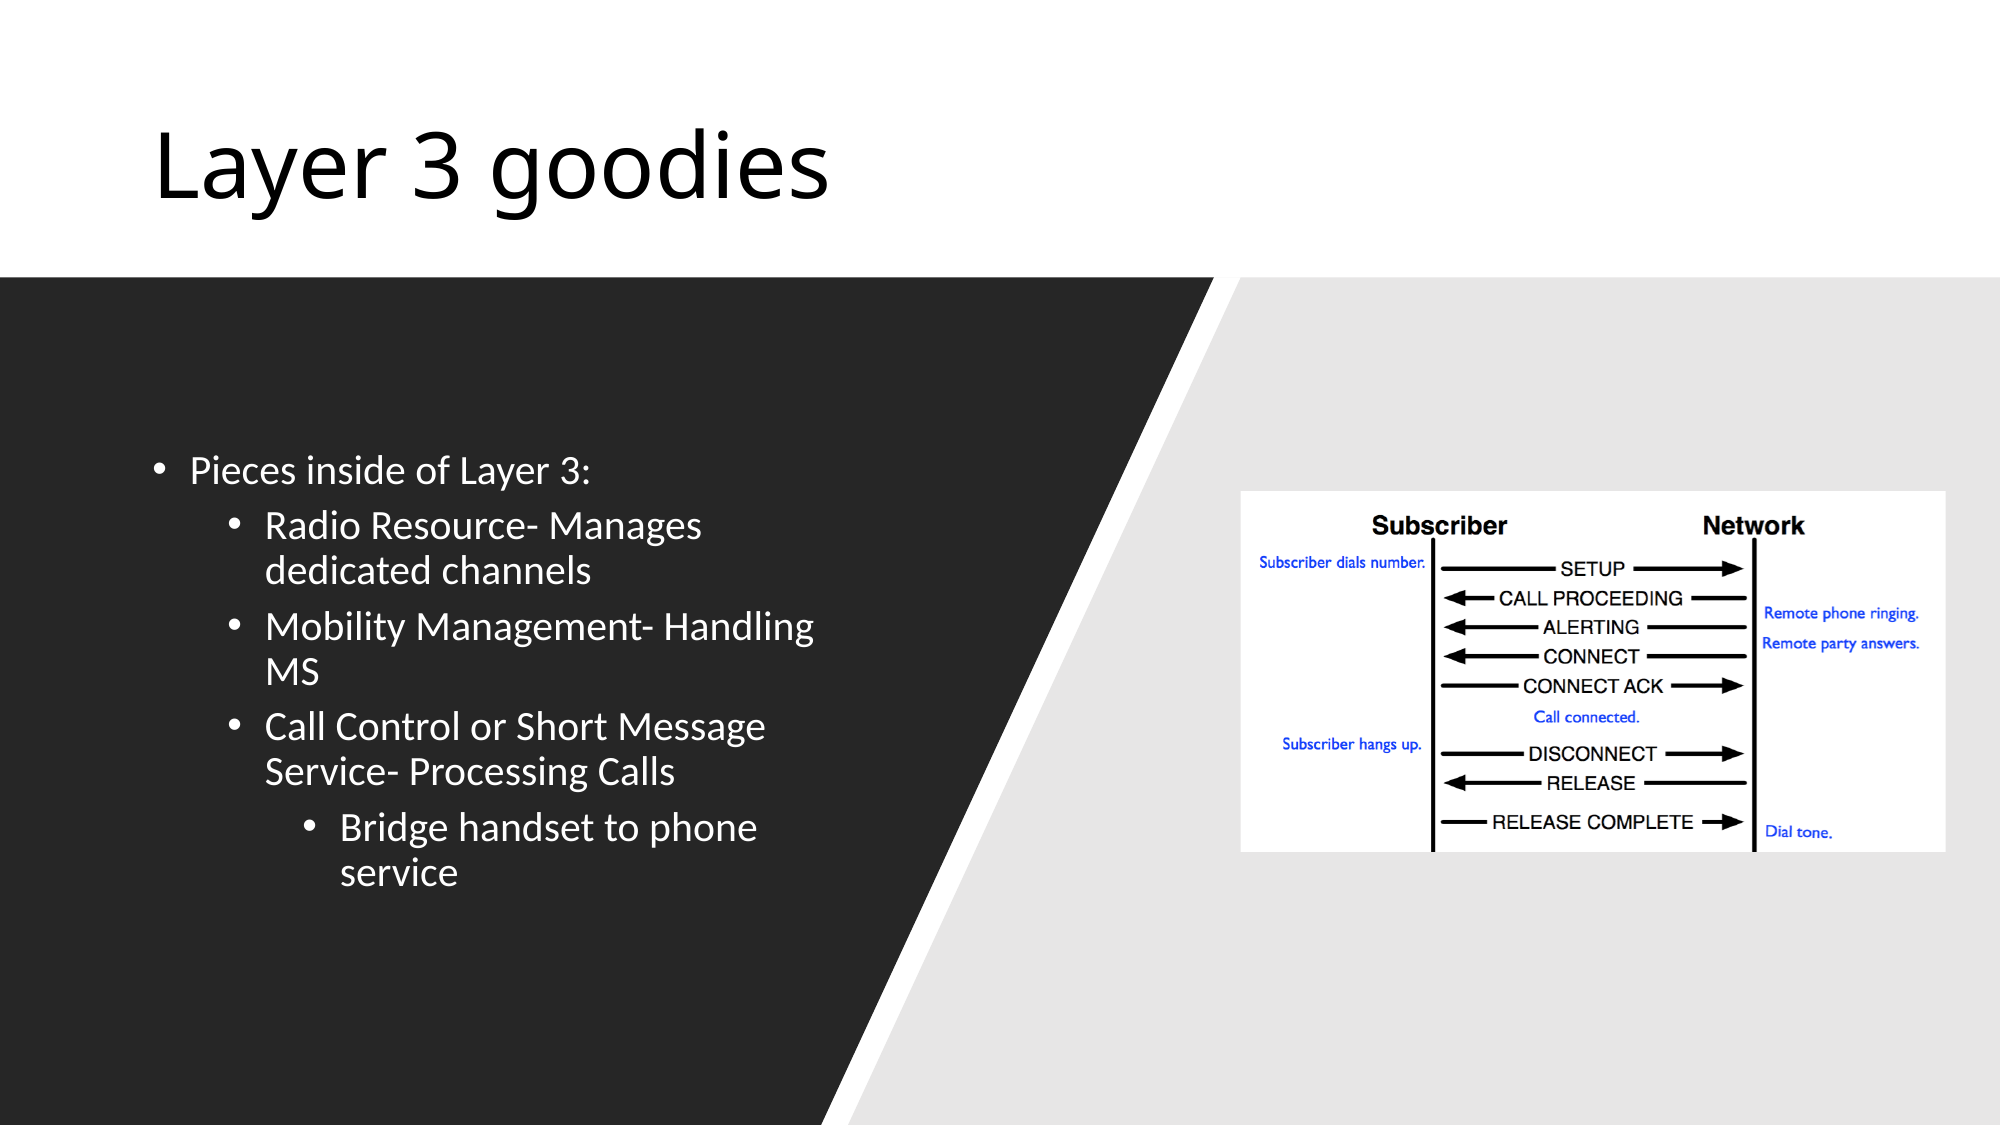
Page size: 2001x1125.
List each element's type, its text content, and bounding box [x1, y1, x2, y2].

picture [1240, 491, 1946, 852]
title Layer 3 goodies [137, 59, 1863, 278]
text_box [0, 276, 1215, 1125]
list Pieces inside of Layer 3: Radio Resource- Manages dedicated channels Mobility Management- Handling MS Call Control or Short Message Service- Processing Calls Bridge handset to phone service [137, 330, 846, 1014]
text_box [846, 276, 2000, 1125]
